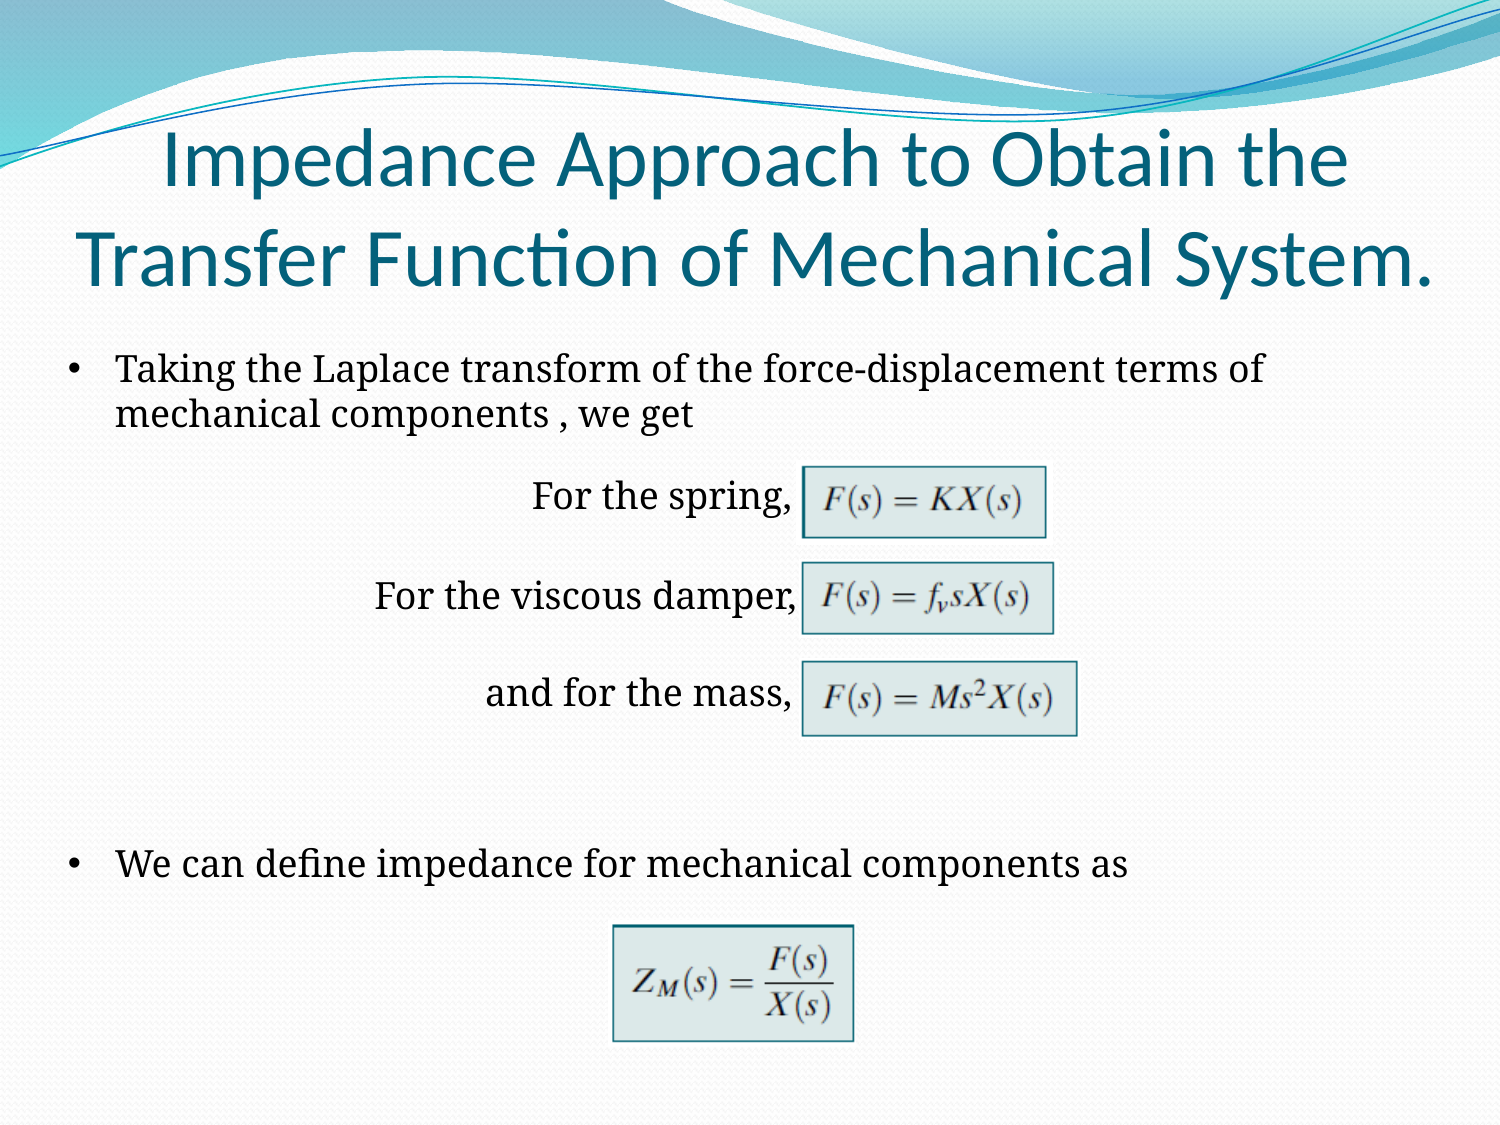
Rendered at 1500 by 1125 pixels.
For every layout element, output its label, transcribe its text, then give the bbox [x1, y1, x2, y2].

title Impedance Approach to Obtain the Transfer Function of Mechanical System. [75, 115, 1438, 303]
title Parallel Analog [601, 922, 607, 1028]
title Parallel Analog [372, 461, 1086, 752]
title Parallel Analog [856, 922, 862, 1028]
text_box Taking the Laplace transform of the force-displacement terms of mechanical components , we get We can define impedance for mechanical components as [53, 338, 1447, 1028]
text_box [379, 460, 1081, 740]
picture [607, 919, 856, 1048]
